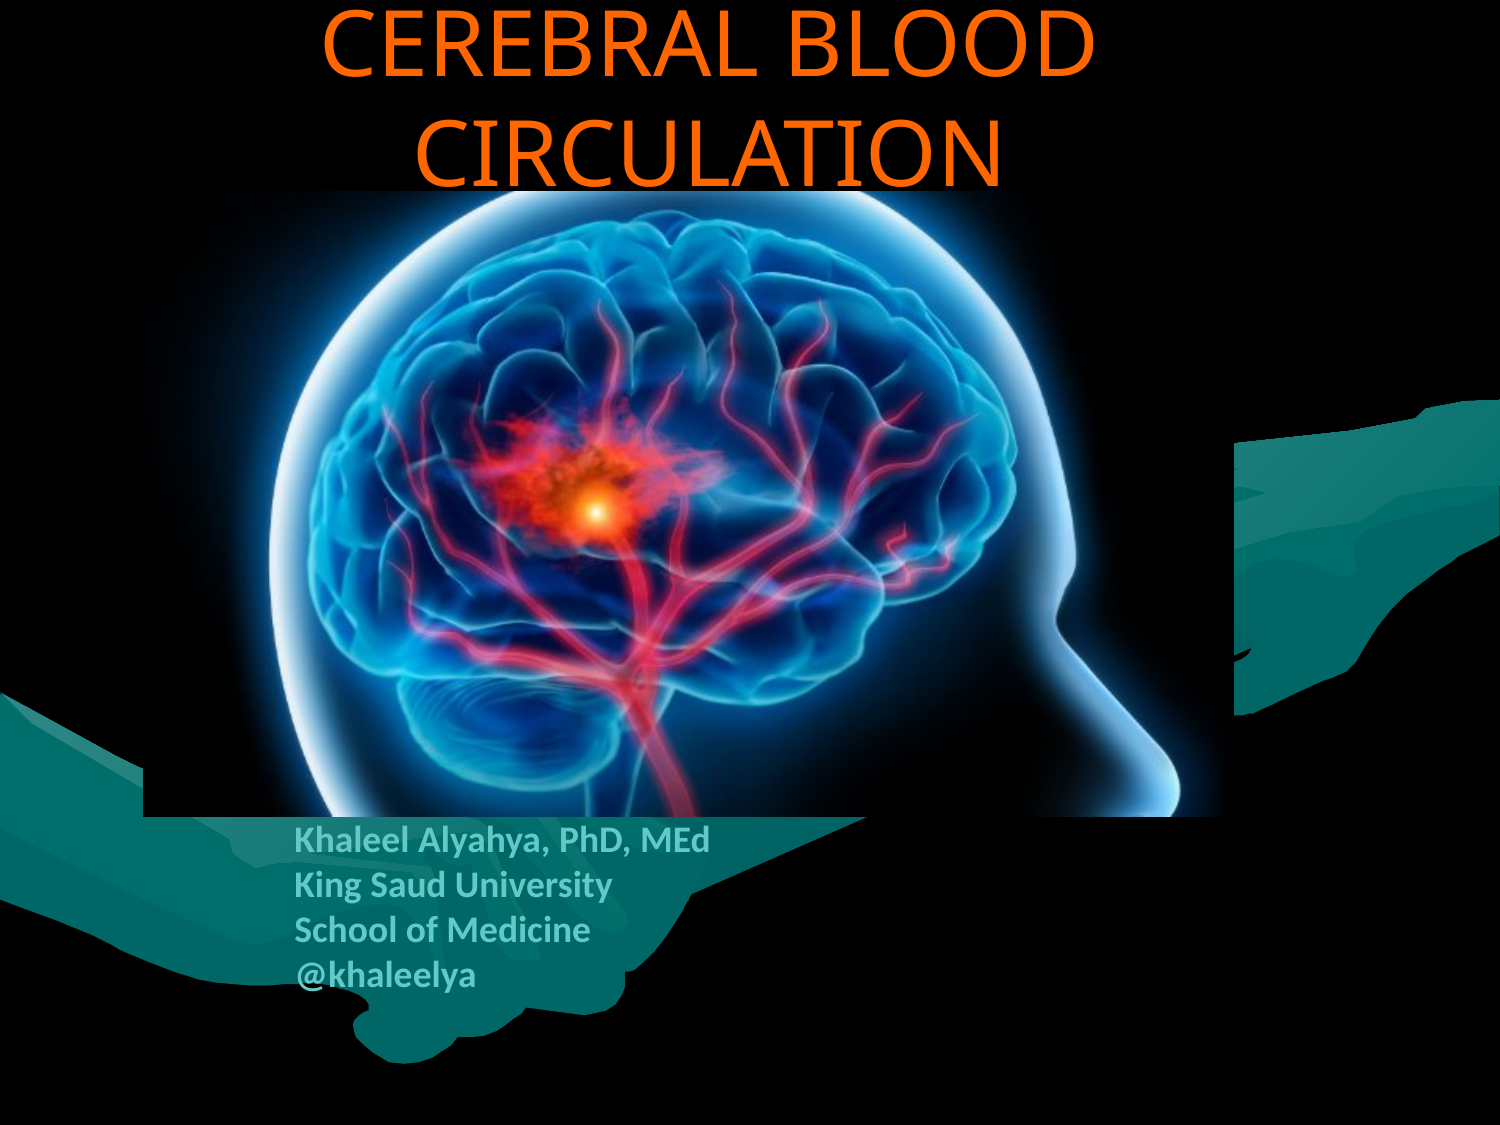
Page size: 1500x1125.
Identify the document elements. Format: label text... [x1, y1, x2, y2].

text_box Khaleel Alyahya, PhD, MEd King Saud University School of Medicine @khaleelya [279, 826, 830, 1005]
text_box CEREBRAL BLOOD CIRCULATION [0, 0, 1420, 213]
picture [143, 191, 1235, 818]
